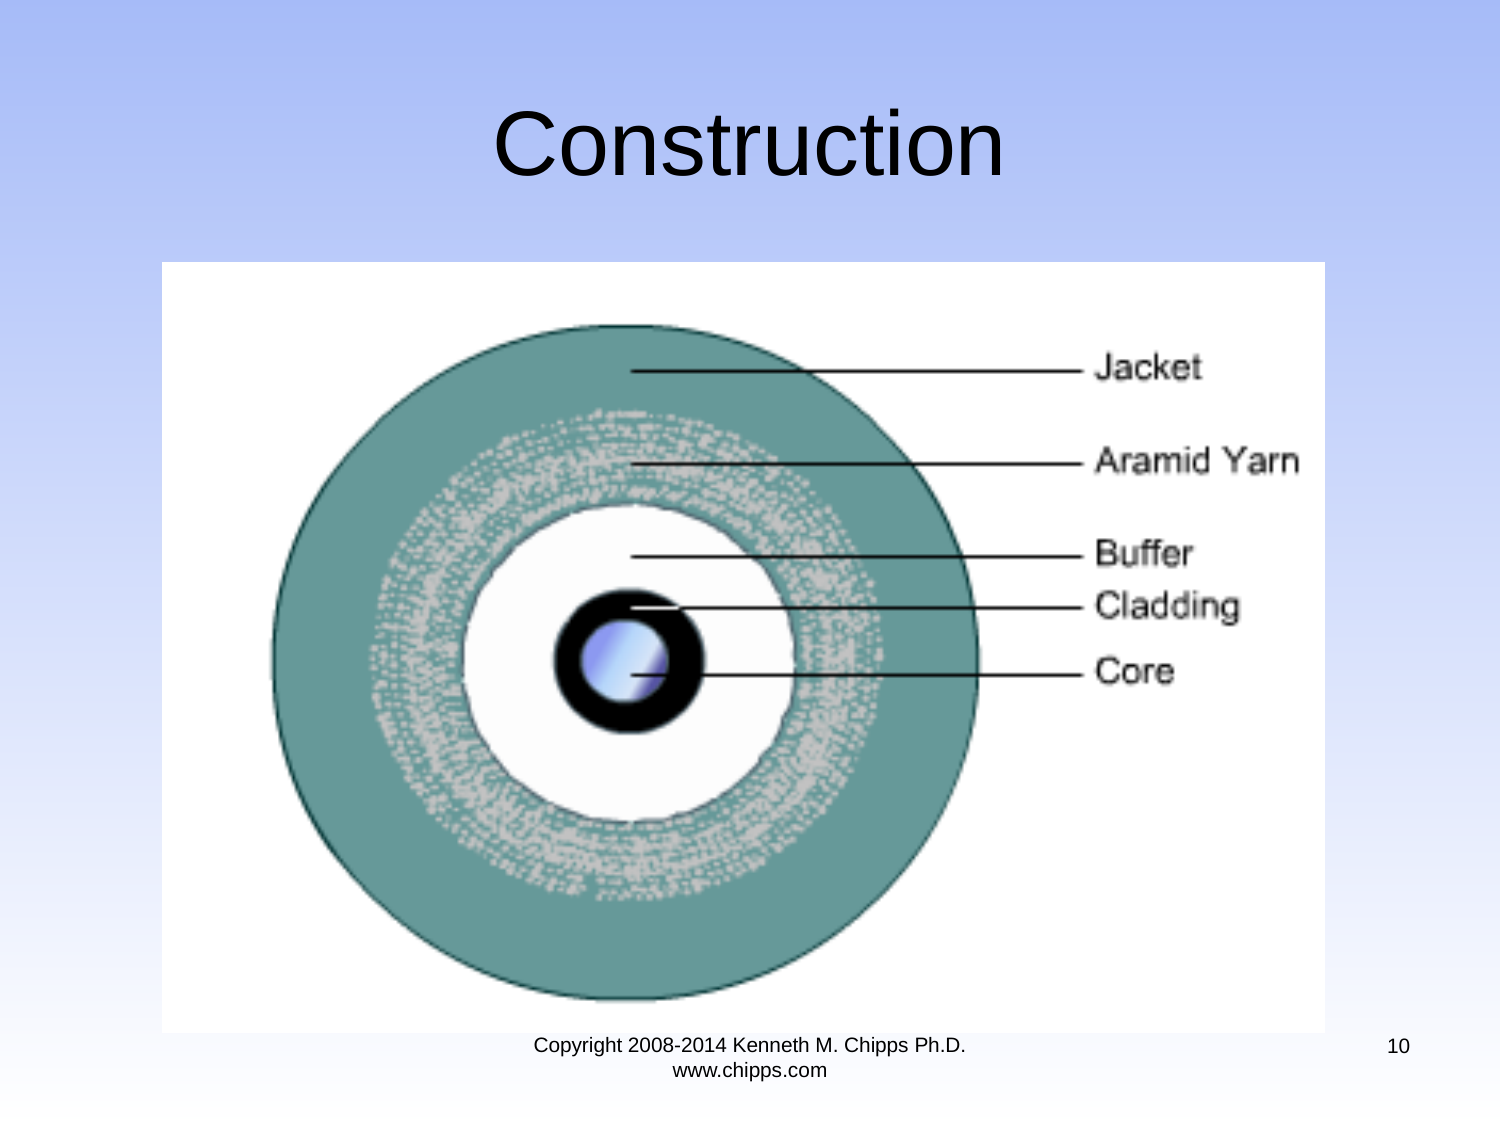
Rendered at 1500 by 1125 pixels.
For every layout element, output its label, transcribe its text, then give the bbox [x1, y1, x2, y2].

slide_number 10 [1074, 1024, 1426, 1104]
title Construction [75, 45, 1425, 233]
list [162, 262, 1326, 1033]
slide_number 140 [0, 114, 75, 118]
footer Copyright 2008-2014 Kenneth M. Chipps Ph.D. www.chipps.com [449, 1041, 1051, 1103]
slide_number 140 [1425, 114, 1500, 118]
